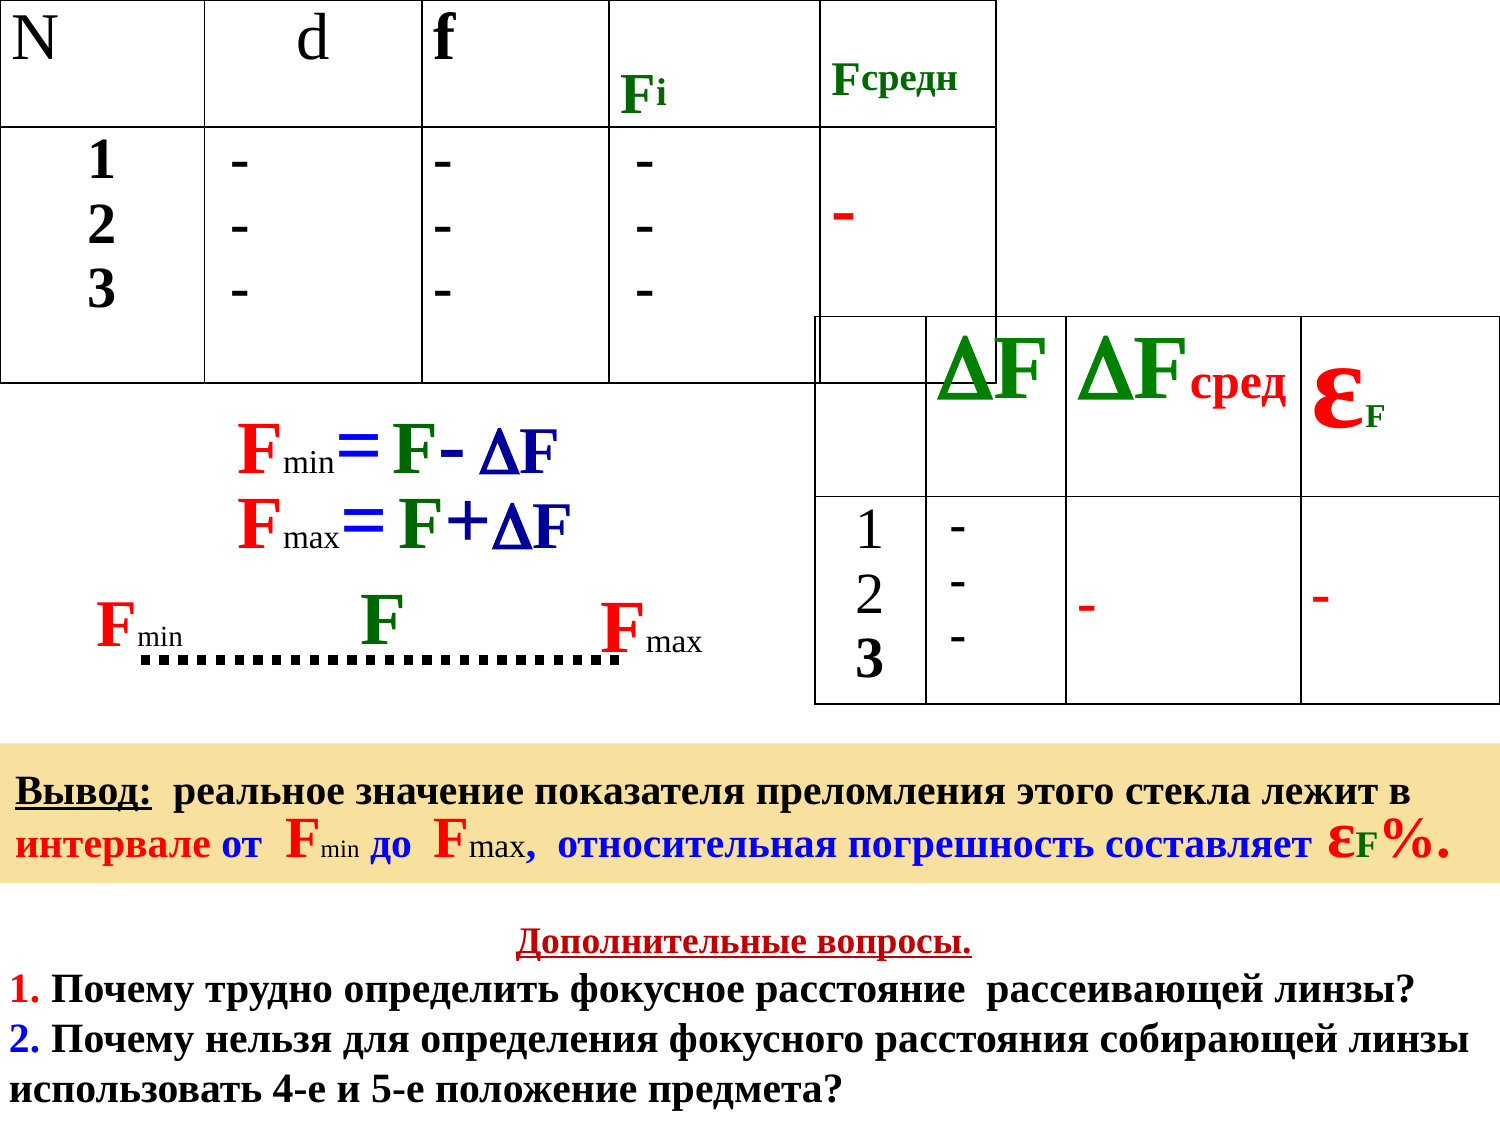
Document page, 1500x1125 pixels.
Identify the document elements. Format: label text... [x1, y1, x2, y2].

table_cell - - - [205, 128, 421, 382]
text_box Дополнительные вопросы. 1. Почему трудно определить фокусное расстояние рассеивающей линзы? 2. Почему нельзя для определения фокусного расстояния собирающей линзы использовать 4-е и 5-е положение предмета? [0, 908, 1494, 1119]
table_header [816, 317, 925, 496]
table_cell - [1067, 497, 1300, 703]
table_cell - [821, 128, 995, 316]
text_box Вывод: реальное значение показателя преломления этого стекла лежит в интервале от Fmin до Fmax, относительная погрешность составляет εF%. [0, 743, 1500, 884]
table_header Fсред [1067, 317, 1300, 496]
table_header d [205, 1, 421, 126]
table_cell - - - [610, 128, 819, 382]
table_header Fсредн [821, 1, 995, 126]
table_cell - [1302, 497, 1499, 703]
table_header N [1, 1, 204, 126]
table_header F [927, 317, 1065, 496]
table_cell - - - [423, 128, 608, 382]
text_box Fmin= F- F Fmax= F+F [222, 407, 622, 560]
table_header Fi [610, 1, 819, 126]
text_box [81, 562, 720, 703]
table_header εF [1302, 317, 1499, 496]
table_cell 1 2 3 [1, 128, 204, 382]
table_cell 1 2 3 [816, 497, 925, 703]
table_header f [423, 1, 608, 126]
table_cell - - - [927, 497, 1065, 703]
